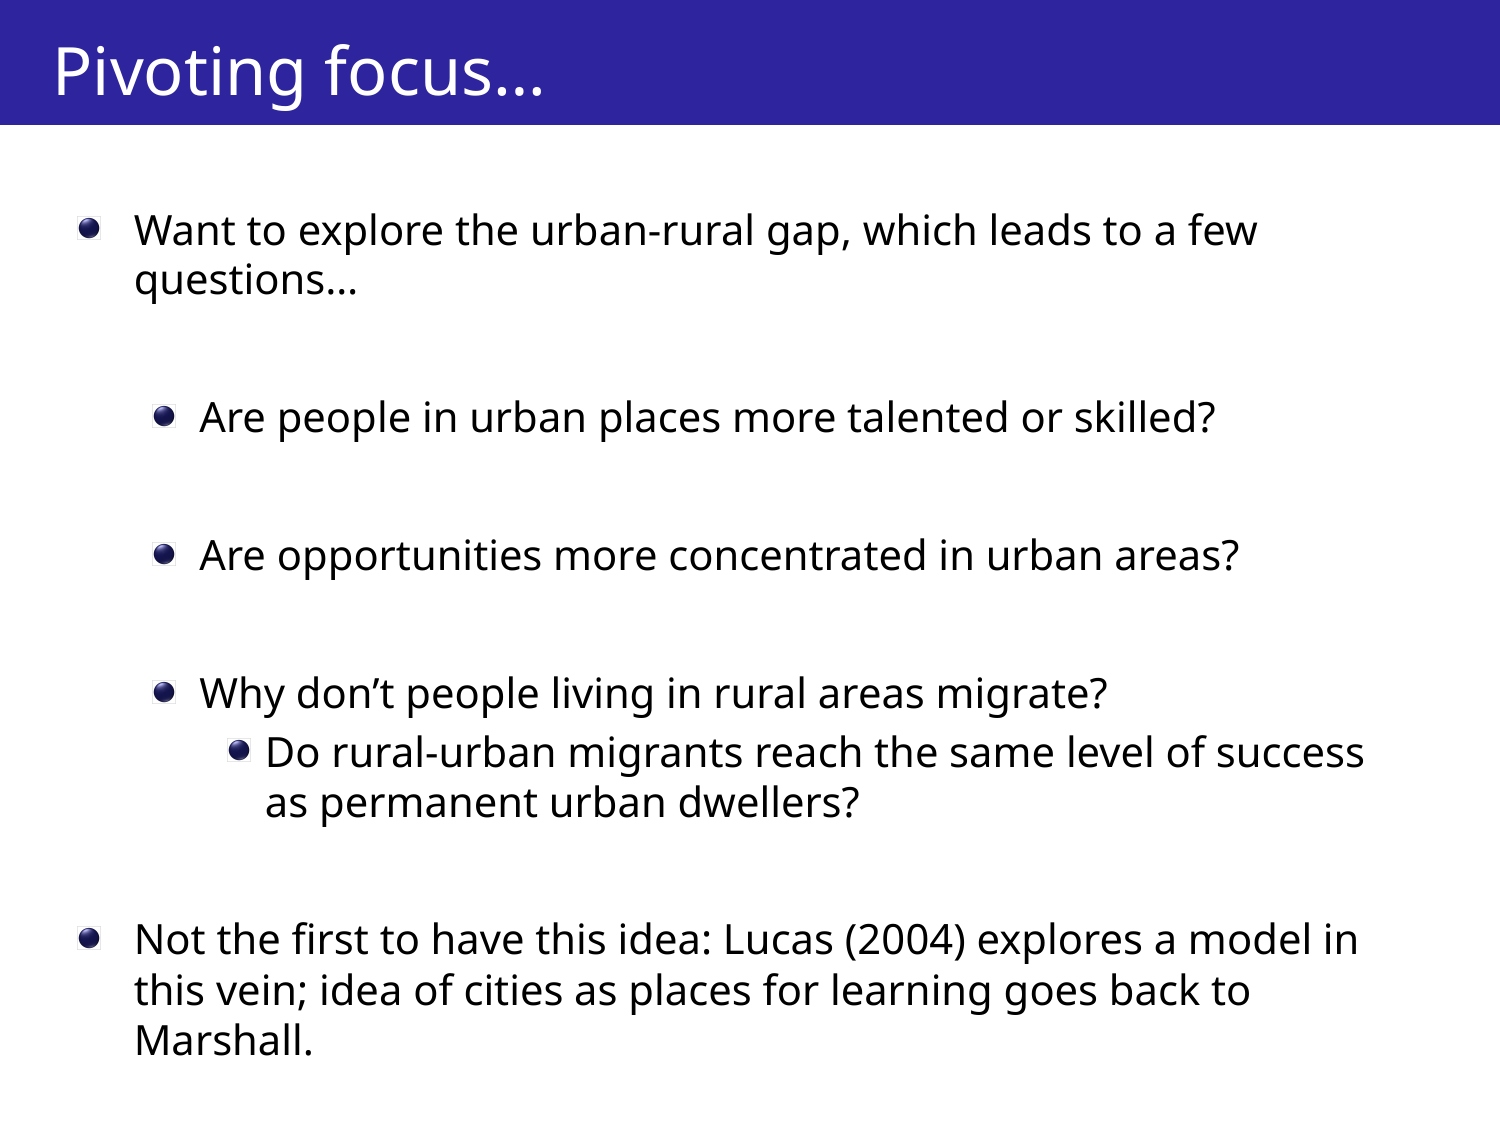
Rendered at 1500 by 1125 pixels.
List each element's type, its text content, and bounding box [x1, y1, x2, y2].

picture [152, 542, 176, 566]
list Want to explore the urban-rural gap, which leads to a few questions… Are people in urban places more talented or skilled? Are opportunities more concentrated in urban areas? Why don’t people living in rural areas migrate? Do rural-urban migrants reach the same level of success as permanent urban dwellers? Not the first to have this idea: Lucas (2004) explores a model in this vein; idea of cities as places for learning goes back to Marshall. Study this through the framework of intergenerational mobility [62, 137, 1425, 1088]
picture [227, 738, 251, 762]
picture [77, 216, 101, 240]
picture [152, 680, 176, 704]
picture [77, 926, 101, 950]
picture [152, 404, 176, 428]
title Pivoting focus… [37, 24, 1475, 113]
